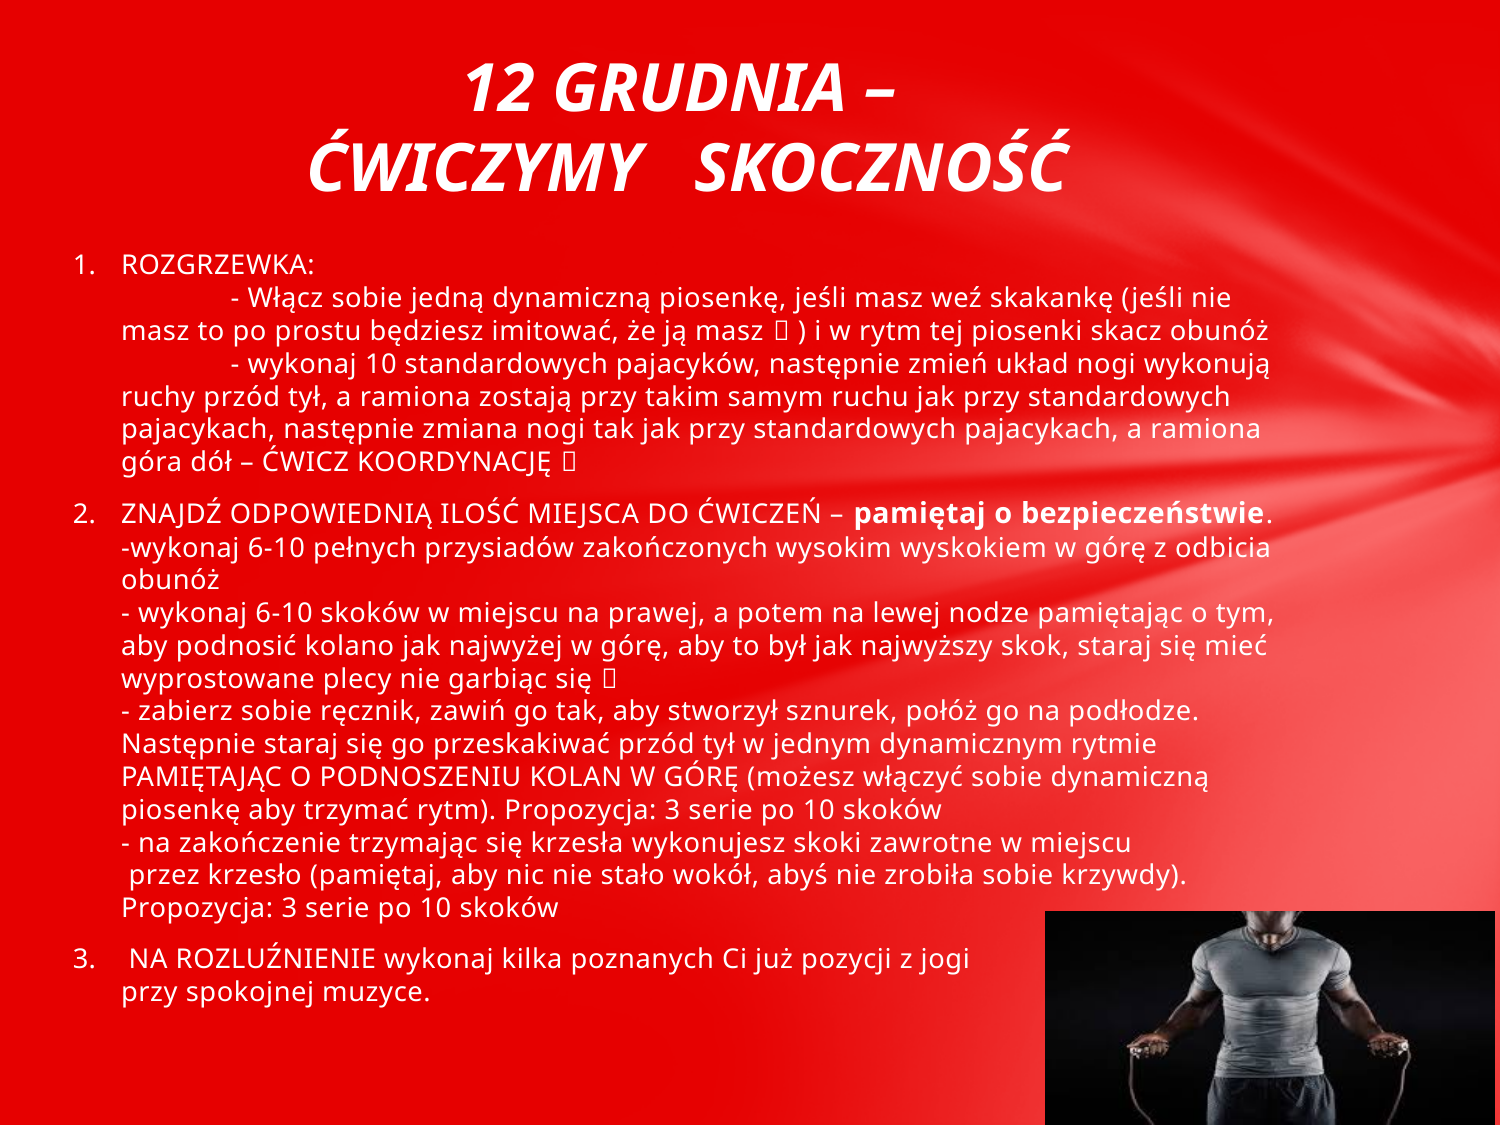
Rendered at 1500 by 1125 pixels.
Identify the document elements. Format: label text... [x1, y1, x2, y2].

list ROZGRZEWKA: - Włącz sobie jedną dynamiczną piosenkę, jeśli masz weź skakankę (jeśli nie masz to po prostu będziesz imitować, że ją masz  ) i w rytm tej piosenki skacz obunóż - wykonaj 10 standardowych pajacyków, następnie zmień układ nogi wykonują ruchy przód tył, a ramiona zostają przy takim samym ruchu jak przy standardowych pajacykach, następnie zmiana nogi tak jak przy standardowych pajacykach, a ramiona góra dół – ĆWICZ KOORDYNACJĘ  ZNAJDŹ ODPOWIEDNIĄ ILOŚĆ MIEJSCA DO ĆWICZEŃ – pamiętaj o bezpieczeństwie. -wykonaj 6-10 pełnych przysiadów zakończonych wysokim wyskokiem w górę z odbicia obunóż - wykonaj 6-10 skoków w miejscu na prawej, a potem na lewej nodze pamiętając o tym, aby podnosić kolano jak najwyżej w górę, aby to był jak najwyższy skok, staraj się mieć wyprostowane plecy nie garbiąc się  - zabierz sobie ręcznik, zawiń go tak, aby stworzył sznurek, połóż go na podłodze. Następnie staraj się go przeskakiwać przód tył w jednym dynamicznym rytmie PAMIĘTAJĄC O PODNOSZENIU KOLAN W GÓRĘ (możesz włączyć sobie dynamiczną piosenkę aby trzymać rytm). Propozycja: 3 serie po 10 skoków - na zakończenie trzymając się krzesła wykonujesz skoki zawrotne w miejscu przez krzesło (pamiętaj, aby nic nie stało wokół, abyś nie zrobiła sobie krzywdy). Propozycja: 3 serie po 10 skoków NA ROZLUŹNIENIE wykonaj kilka poznanych Ci już pozycji z jogi przy spokojnej muzyce. [57, 239, 1318, 1015]
title 12 GRUDNIA – ĆWICZYMY SKOCZNOŚĆ [57, 37, 1318, 213]
picture [1045, 911, 1496, 1125]
